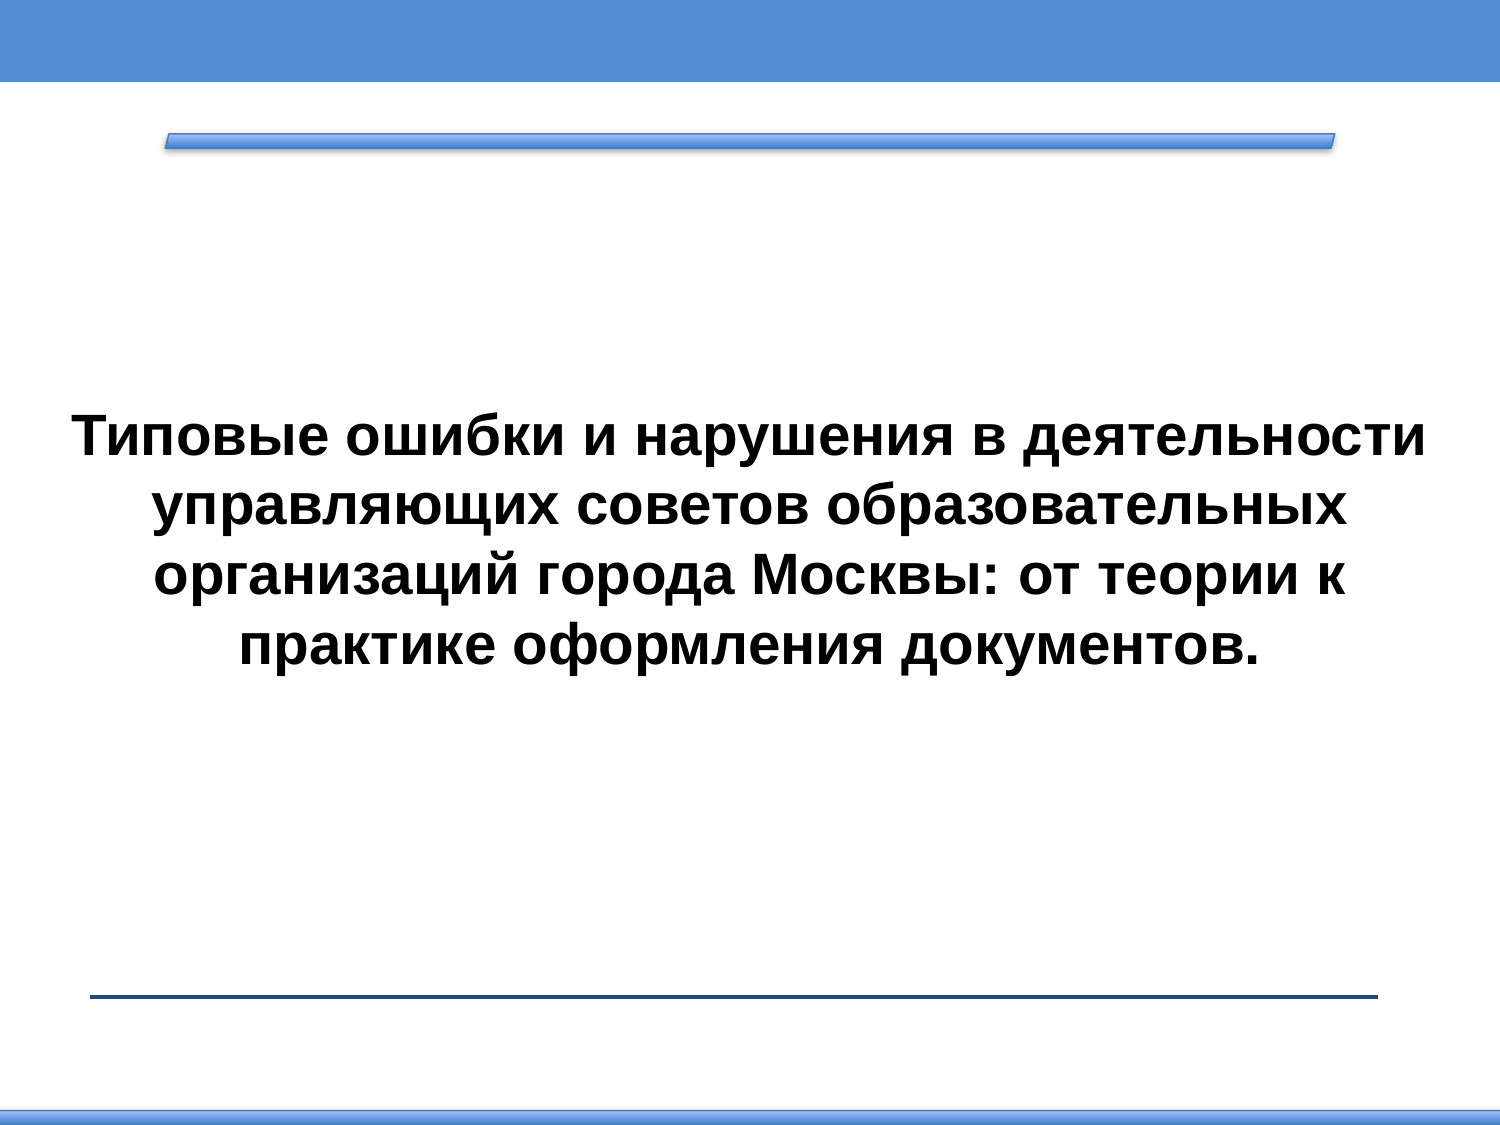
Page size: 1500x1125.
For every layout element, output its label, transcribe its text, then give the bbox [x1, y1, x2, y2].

text_box [0, 0, 1500, 84]
text_box [164, 133, 1336, 150]
text_box [0, 1109, 1500, 1125]
text_box Типовые ошибки и нарушения в деятельности управляющих советов образовательных организаций города Москвы: от теории к практике оформления документов. [32, 389, 1468, 684]
